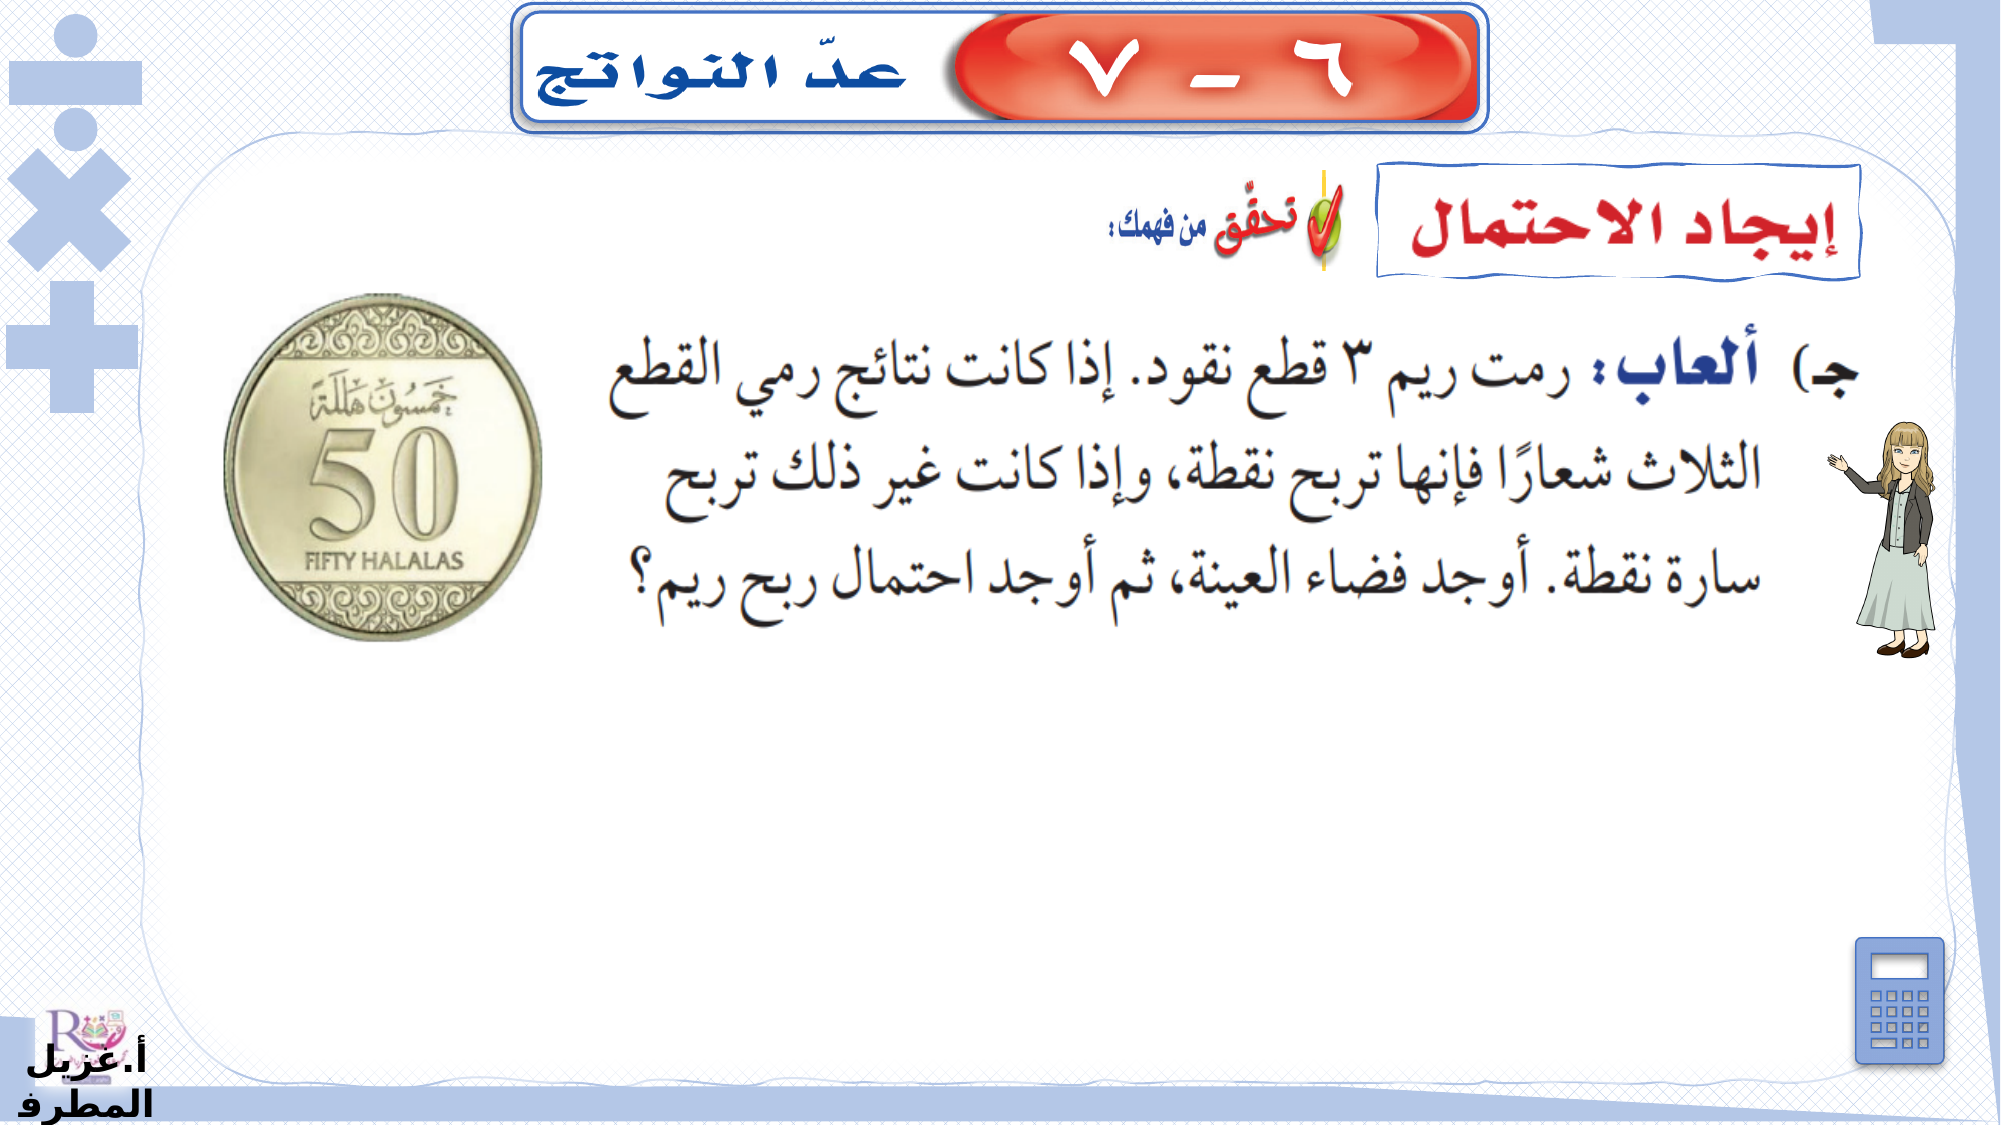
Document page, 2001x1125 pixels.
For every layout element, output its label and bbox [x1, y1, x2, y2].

picture [190, 284, 1942, 659]
picture [524, 14, 1476, 119]
picture [1377, 165, 1860, 277]
picture [1824, 925, 1975, 1076]
picture [1106, 170, 1349, 271]
picture [49, 1005, 124, 1080]
